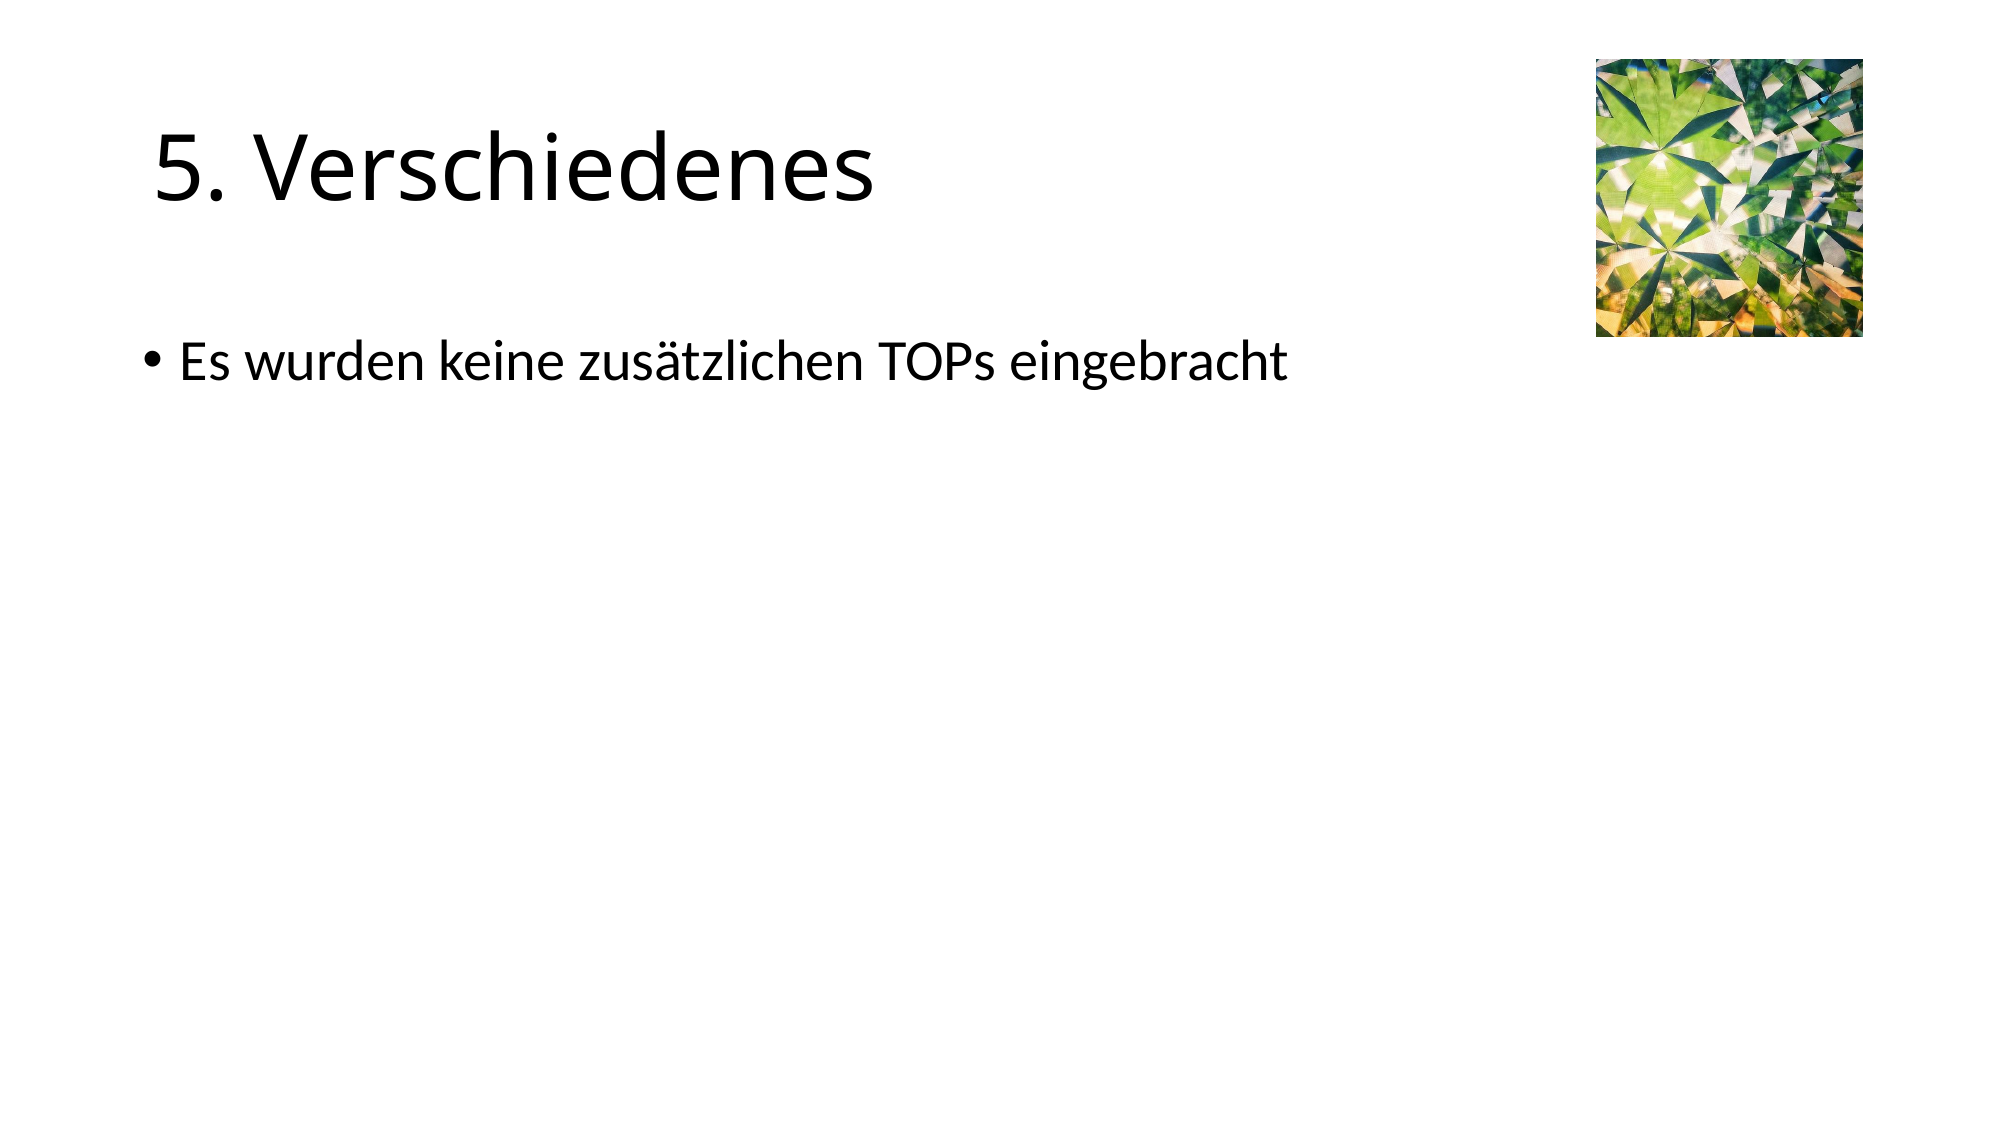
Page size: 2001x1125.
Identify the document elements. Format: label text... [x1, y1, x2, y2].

title 5. Verschiedenes [137, 108, 1596, 233]
list Es wurden keine zusätzlichen TOPs eingebracht [127, 322, 1853, 1047]
picture [1596, 59, 1863, 337]
